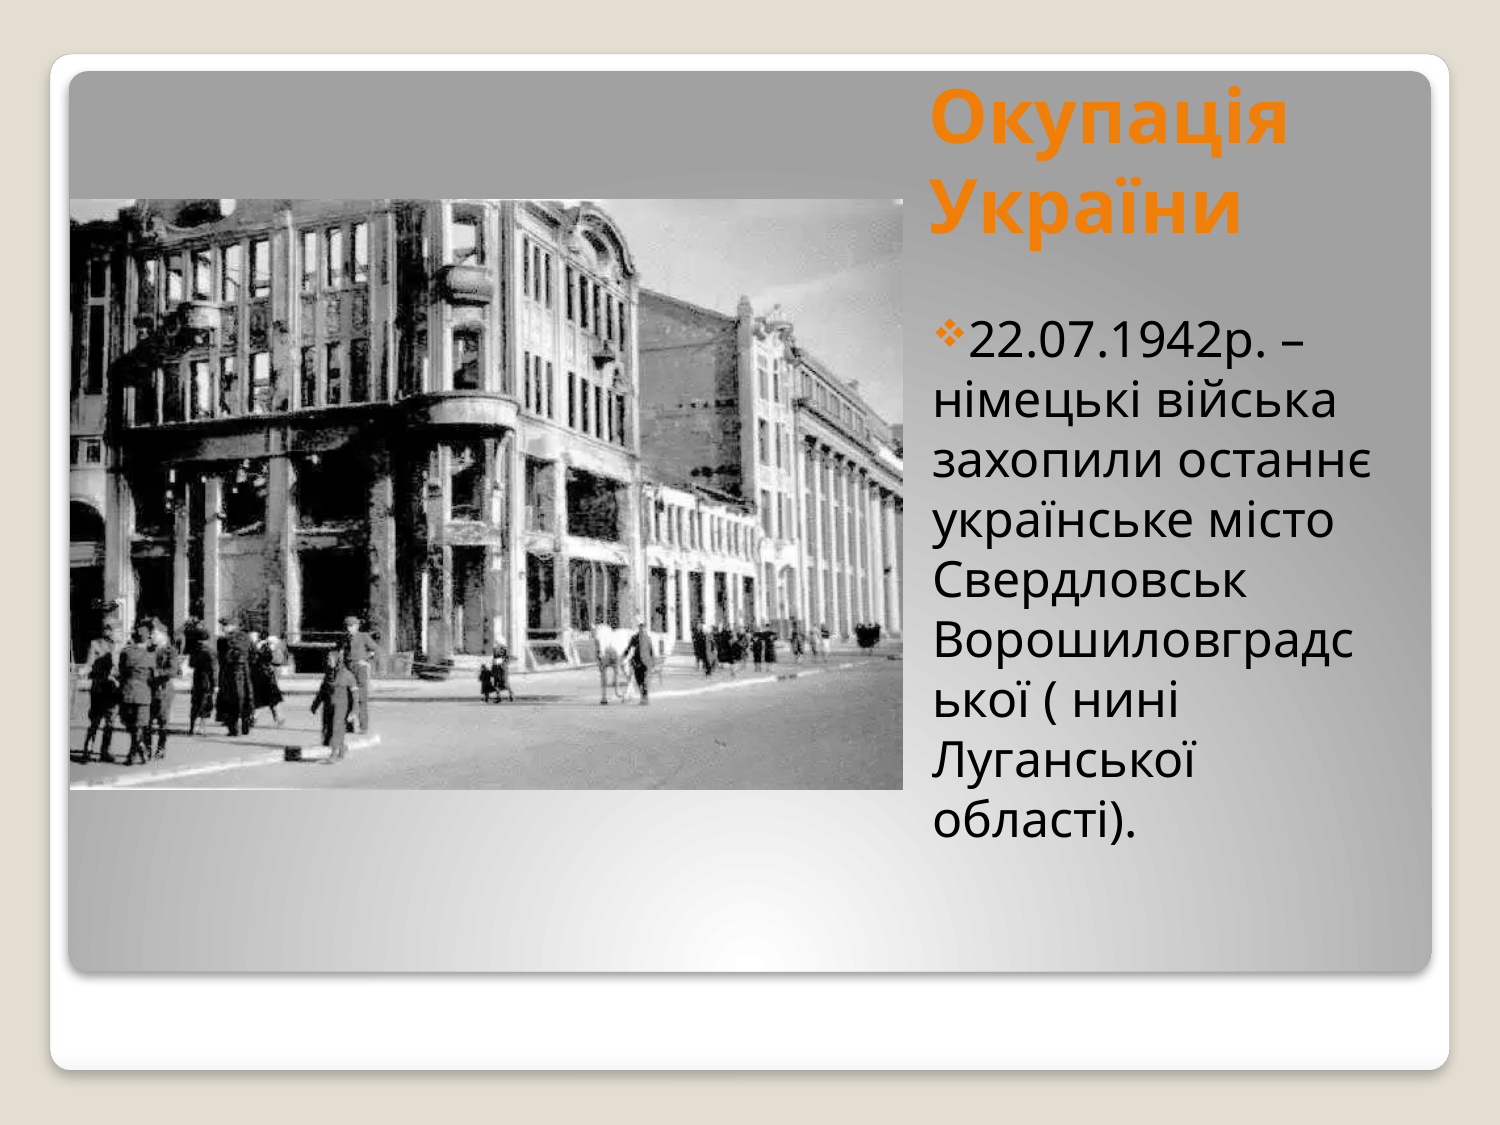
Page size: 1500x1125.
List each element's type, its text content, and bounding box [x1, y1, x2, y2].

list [70, 198, 903, 790]
list 22.07.1942р. – німецькі війська захопили останнє українське місто Свердловськ Ворошиловградської ( нині Луганської області). [914, 292, 1402, 983]
title Окупація України [914, 105, 1402, 256]
